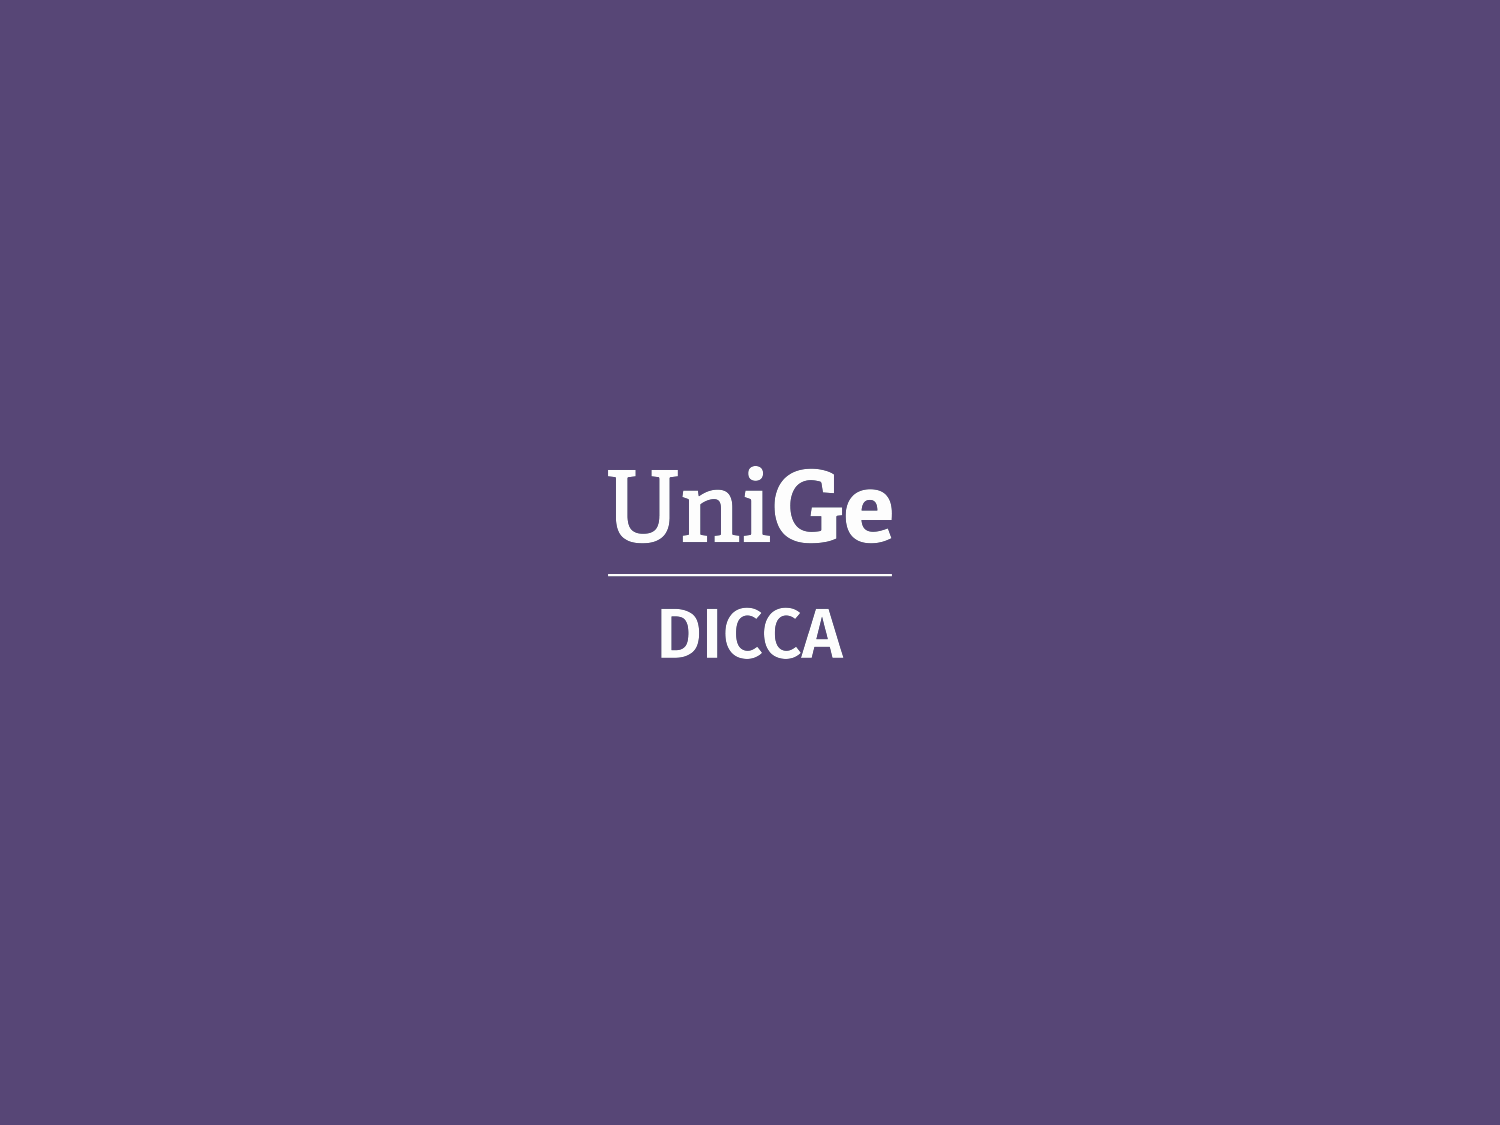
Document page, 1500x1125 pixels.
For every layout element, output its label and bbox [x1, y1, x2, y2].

picture [608, 466, 892, 659]
